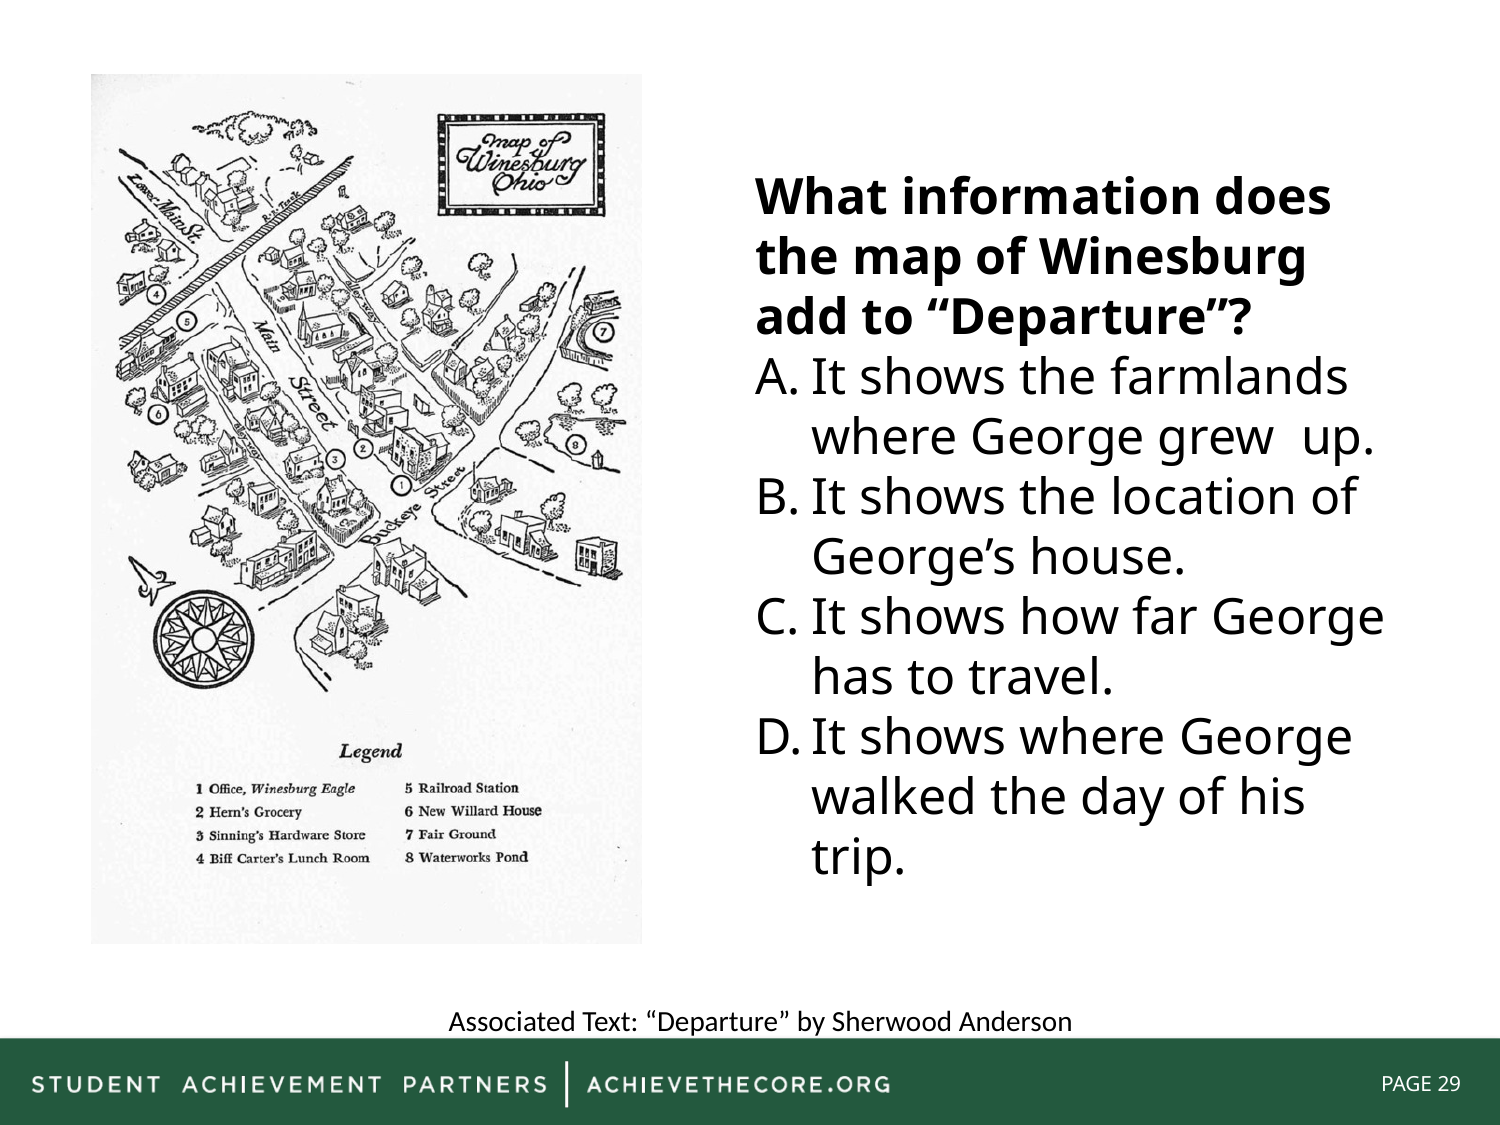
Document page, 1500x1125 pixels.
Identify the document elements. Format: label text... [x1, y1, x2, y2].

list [91, 74, 642, 945]
text_box Associated Text: “Departure” by Sherwood Anderson [91, 994, 1430, 1045]
text_box What information does the map of Winesburg add to “Departure”? It shows the farmlands where George grew up. It shows the location of George’s house. It shows how far George has to travel. It shows where George walked the day of his trip. [740, 156, 1430, 892]
